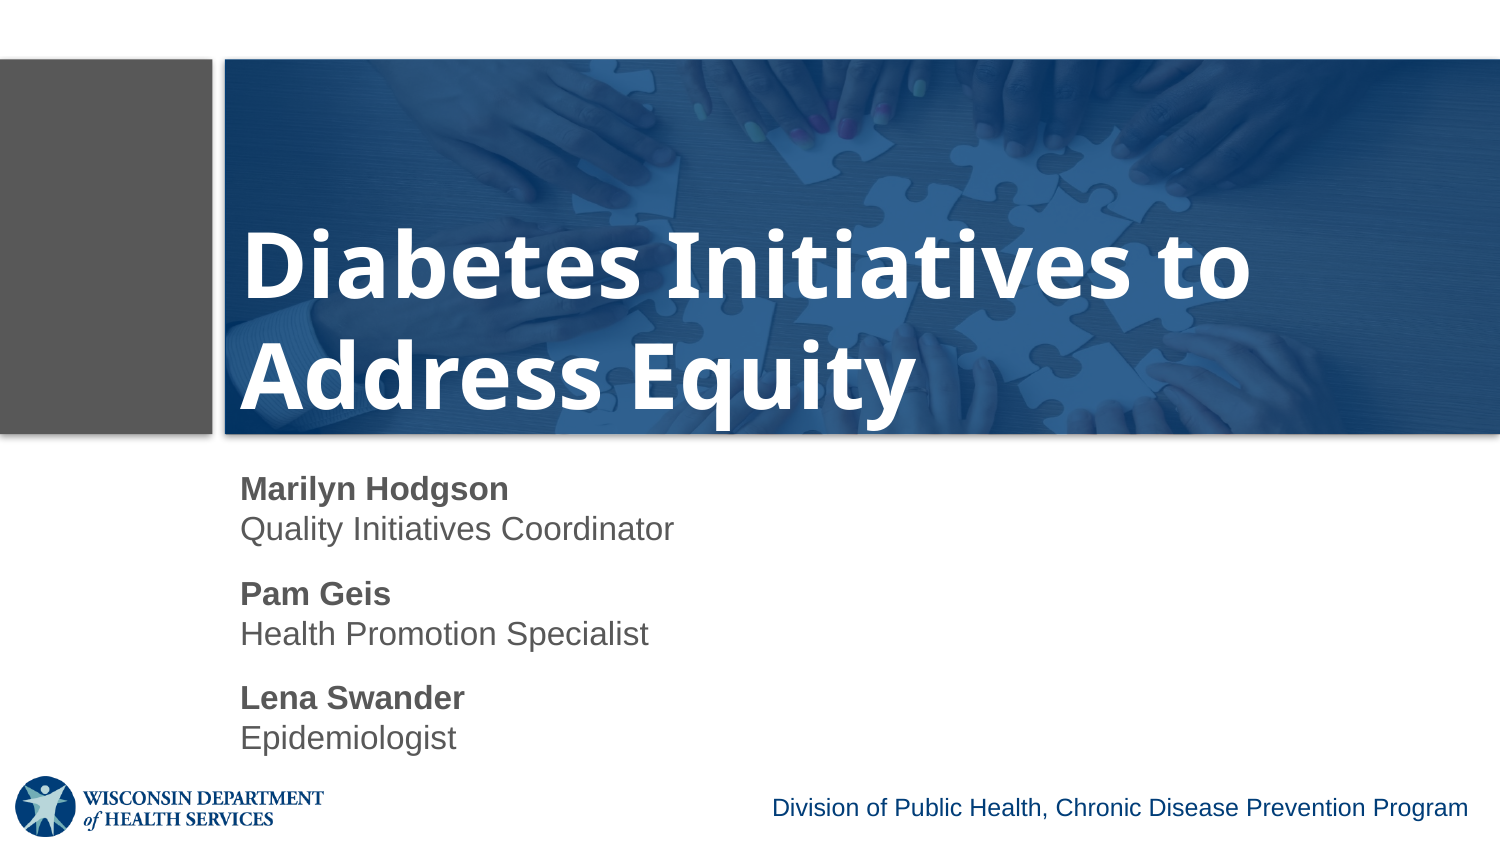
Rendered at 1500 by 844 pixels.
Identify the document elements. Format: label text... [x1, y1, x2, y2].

list Division of Public Health, Chronic Disease Prevention Program [570, 783, 1485, 829]
picture [226, 59, 1500, 436]
picture [15, 776, 324, 837]
subtitle Marilyn Hodgson Quality Initiatives Coordinator Pam Geis Health Promotion Specialist Lena Swander Epidemiologist [225, 459, 1485, 784]
